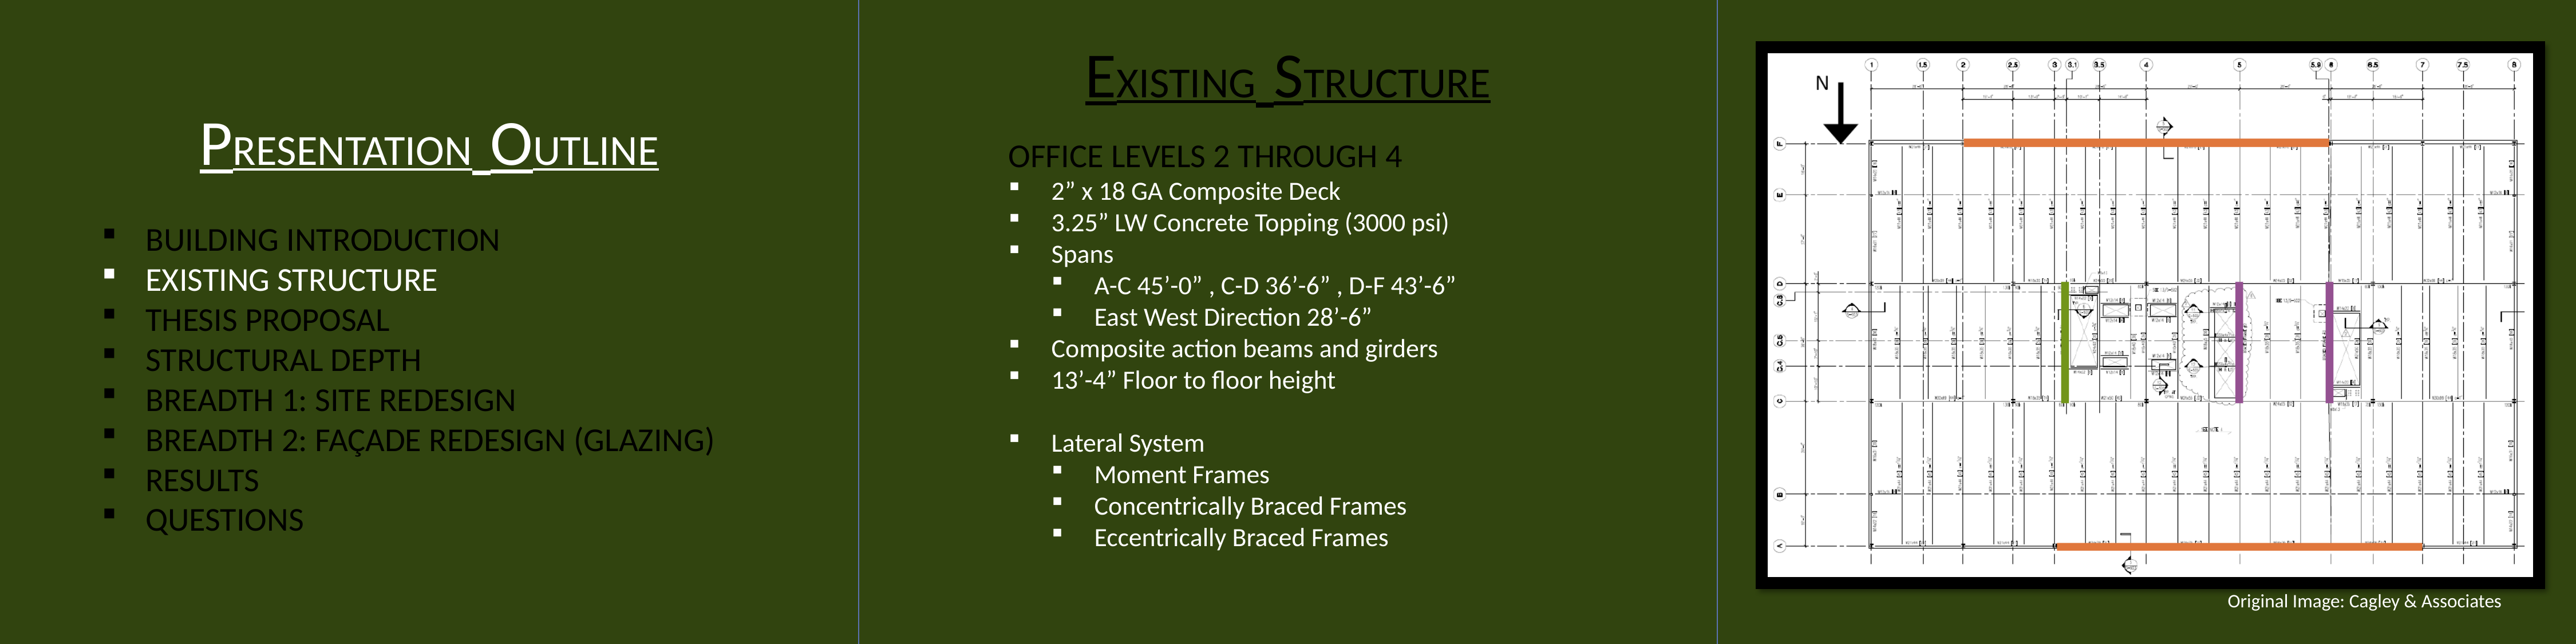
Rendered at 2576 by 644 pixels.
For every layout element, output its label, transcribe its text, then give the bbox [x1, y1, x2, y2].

text_box BUILDING INTRODUCTION EXISTING STRUCTURE THESIS PROPOSAL STRUCTURAL DEPTH BREADTH 1: SITE REDESIGN BREADTH 2: FAÇADE REDESIGN (GLAZING) RESULTS QUESTIONS [93, 183, 801, 572]
text_box OFFICE LEVELS 2 THROUGH 4 2” x 18 GA Composite Deck 3.25” LW Concrete Topping (3000 psi) Spans A-C 45’-0” , C-D 36’-6” , D-F 43’-6” East West Direction 28’-6” Composite action beams and girders 13’-4” Floor to floor height Lateral System Moment Frames Concentrically Braced Frames Eccentrically Braced Frames [999, 129, 1577, 556]
text_box EXISTING STRUCTURE [861, 7, 1714, 124]
picture [1767, 53, 2534, 578]
text_box Original Image: Cagley & Associates [2211, 583, 2519, 621]
title PRESENTATION OUTLINE [0, 64, 856, 203]
